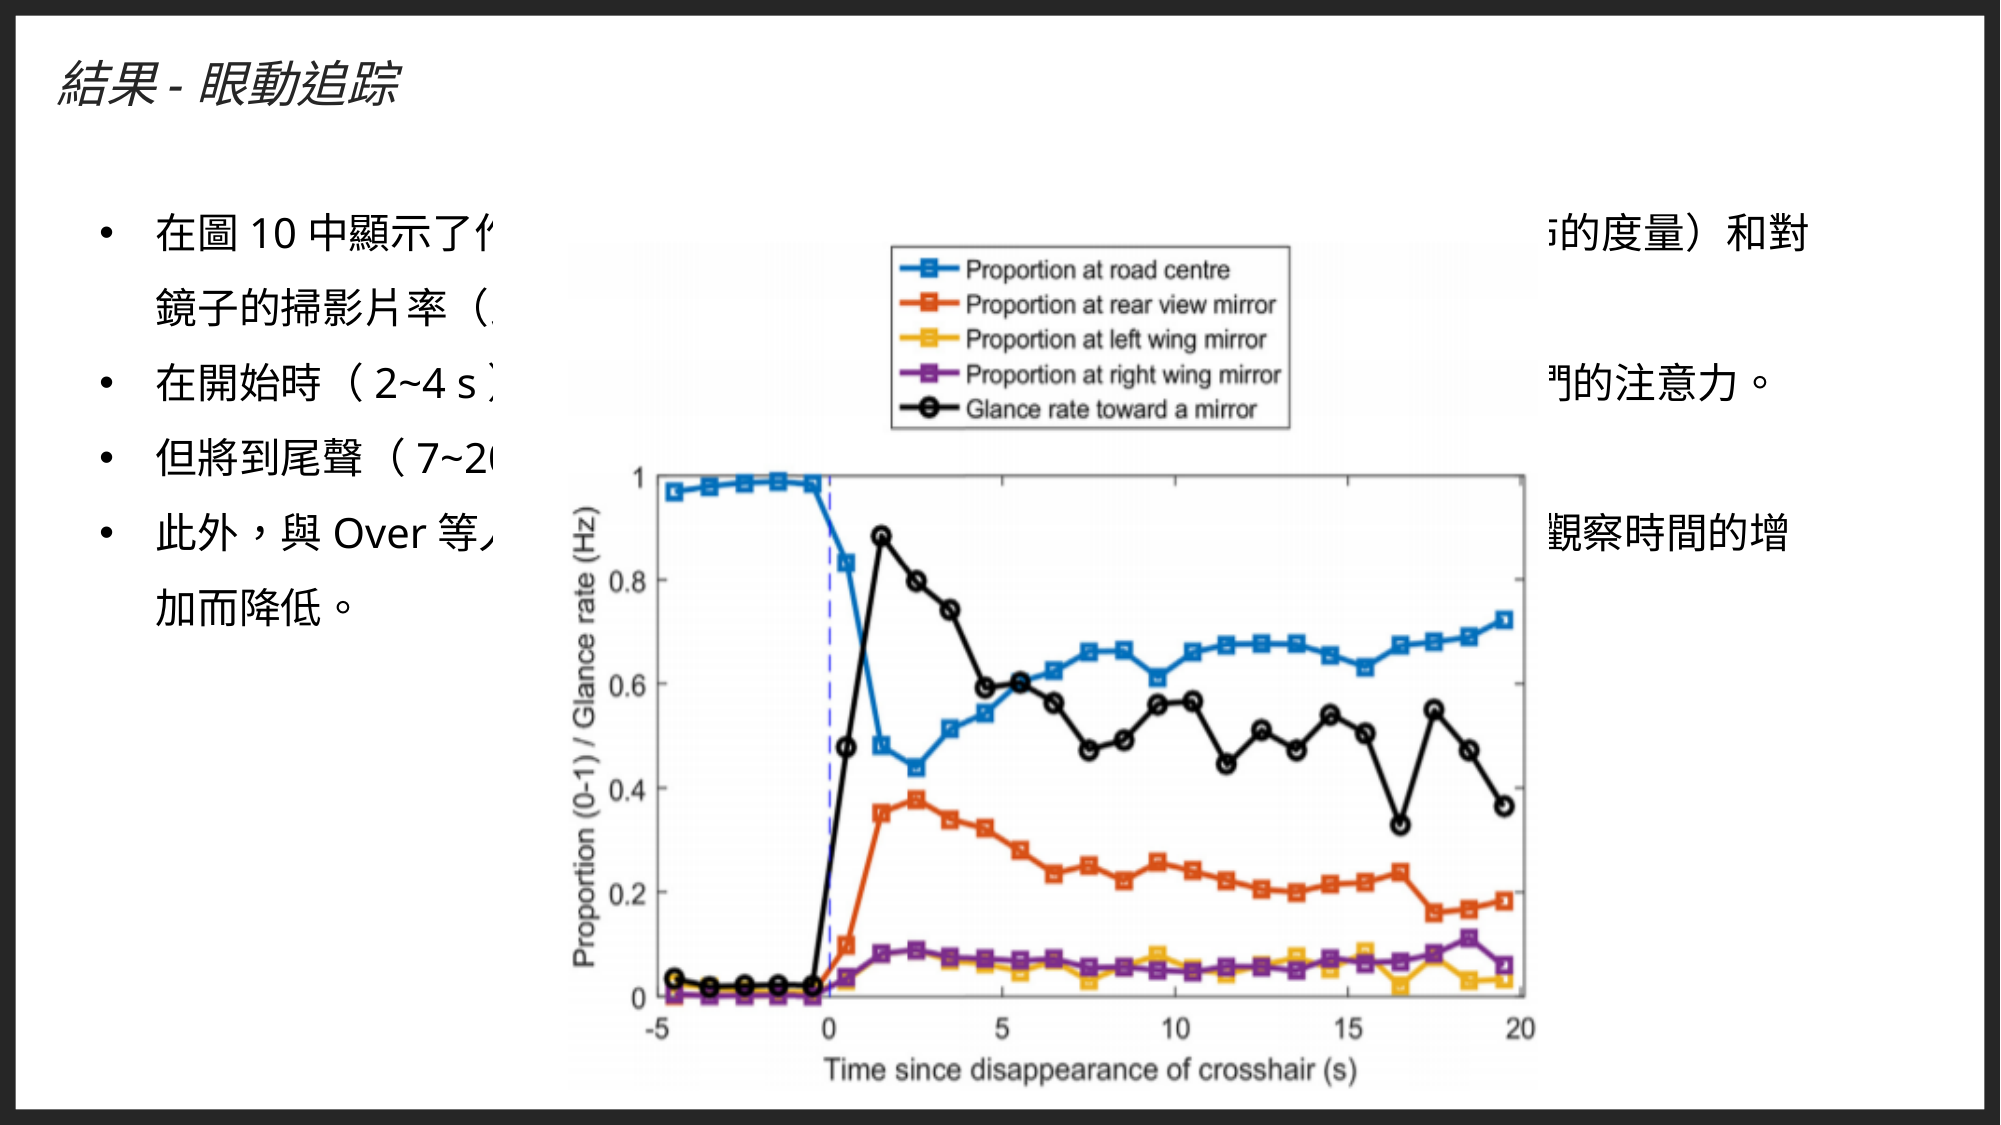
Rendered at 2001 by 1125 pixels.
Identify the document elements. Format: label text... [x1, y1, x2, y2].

picture [493, 197, 1549, 1091]
text_box [0, 0, 2000, 1125]
text_box 在圖10中顯示了作為觀察時間的函數的四個感興趣區域的分佈（即註意分佈的度量）和對鏡子的掃影片率（即註視活動的度量）。 在開始時（2~4 s），參與者在前方道路和後視鏡之間大致平均地分配了他們的注意力。 但將到尾聲（7~20 s）時，參與者比在鏡子前更看一眼道路。 此外，與Over等人（2007）和Unema等（2005），發現掃影片率隨著觀察時間的增加而降低。 [84, 174, 1848, 640]
text_box 結果-眼動追踪 [41, 14, 1101, 120]
